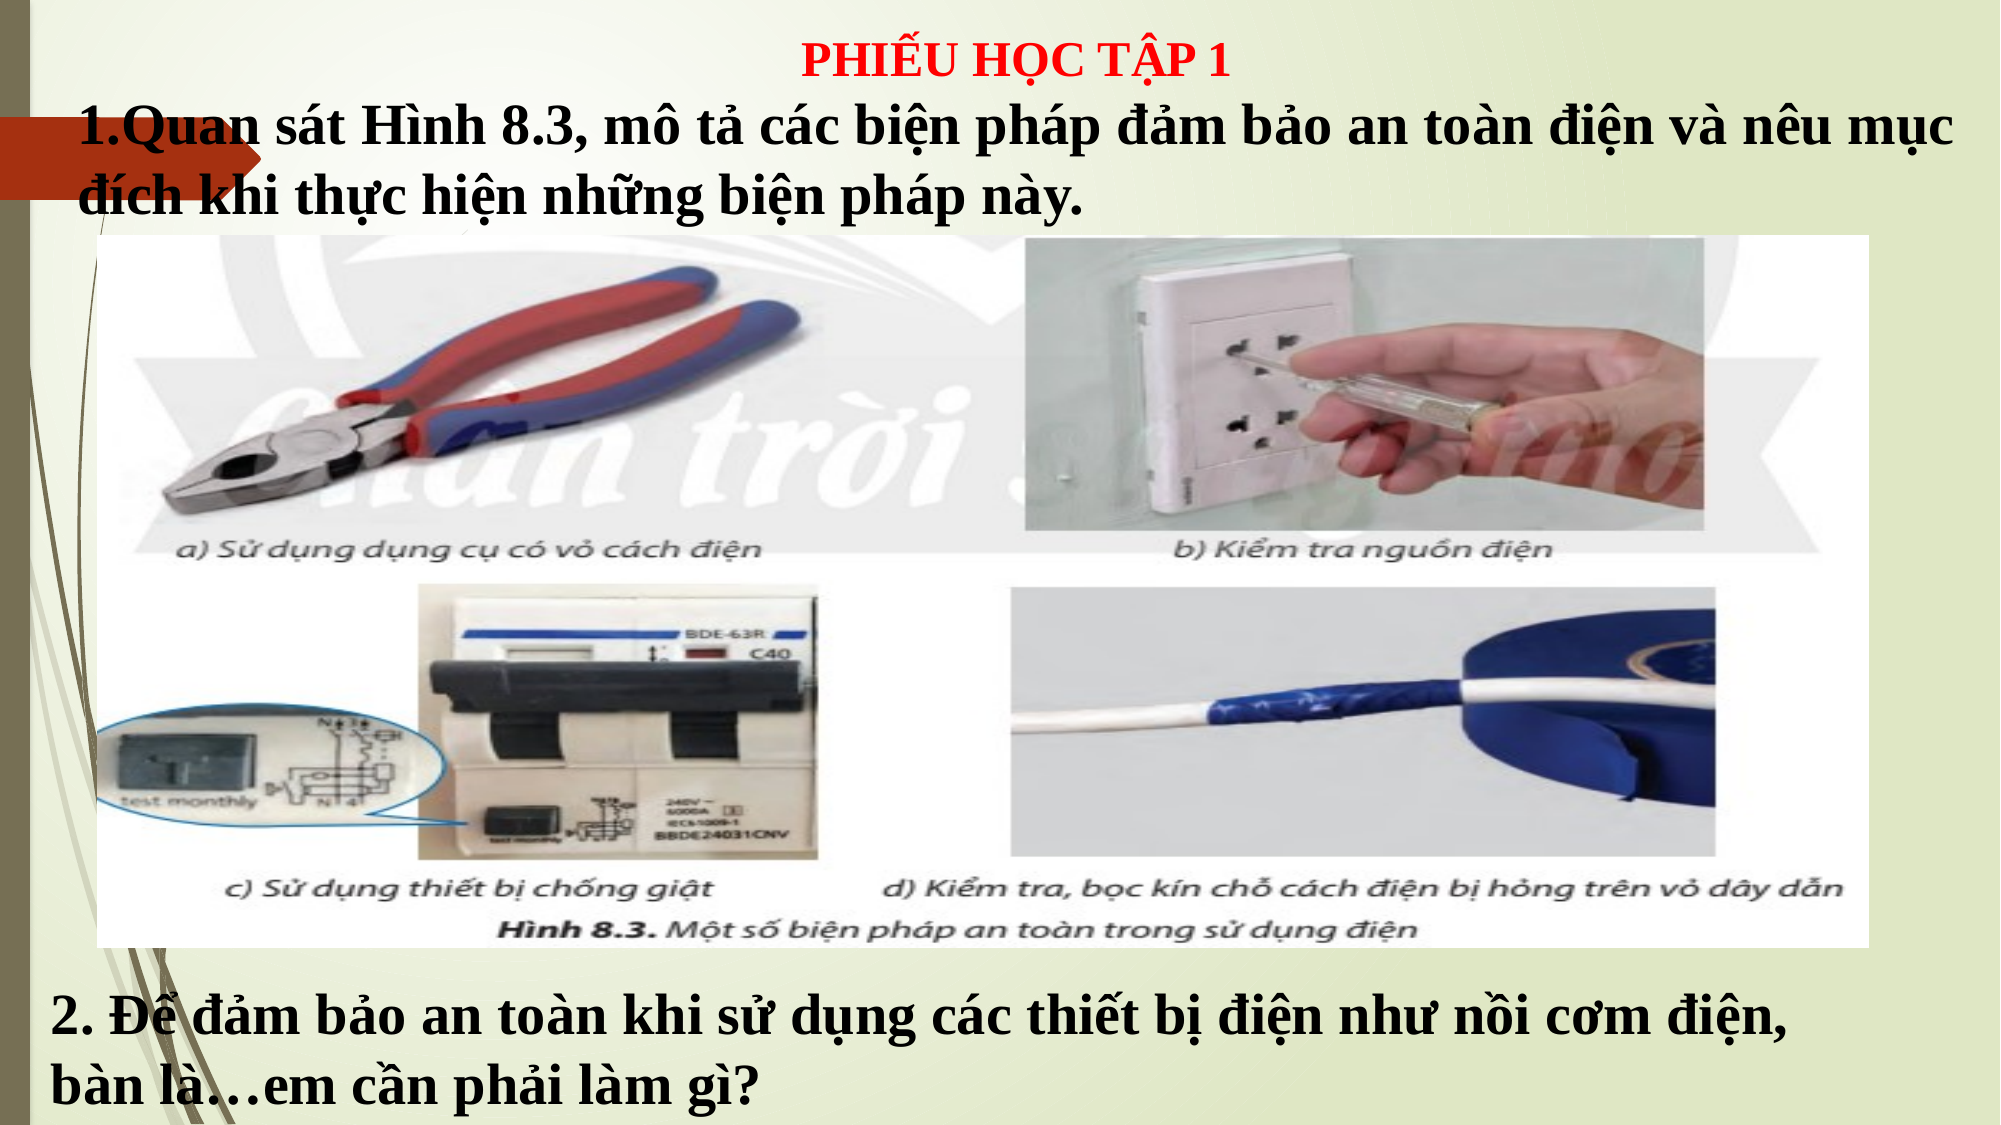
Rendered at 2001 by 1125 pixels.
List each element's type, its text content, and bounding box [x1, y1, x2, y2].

text_box 2. Để đảm bảo an toàn khi sử dụng các thiết bị điện như nồi cơm điện, bàn là…em cần phải làm gì? [36, 968, 1892, 1124]
picture [97, 235, 1870, 948]
text_box PHIẾU HỌC TẬP 1 1.Quan sát Hình 8.3, mô tả các biện pháp đảm bảo an toàn điện và nêu mục đích khi thực hiện những biện pháp này. [62, 18, 1972, 234]
